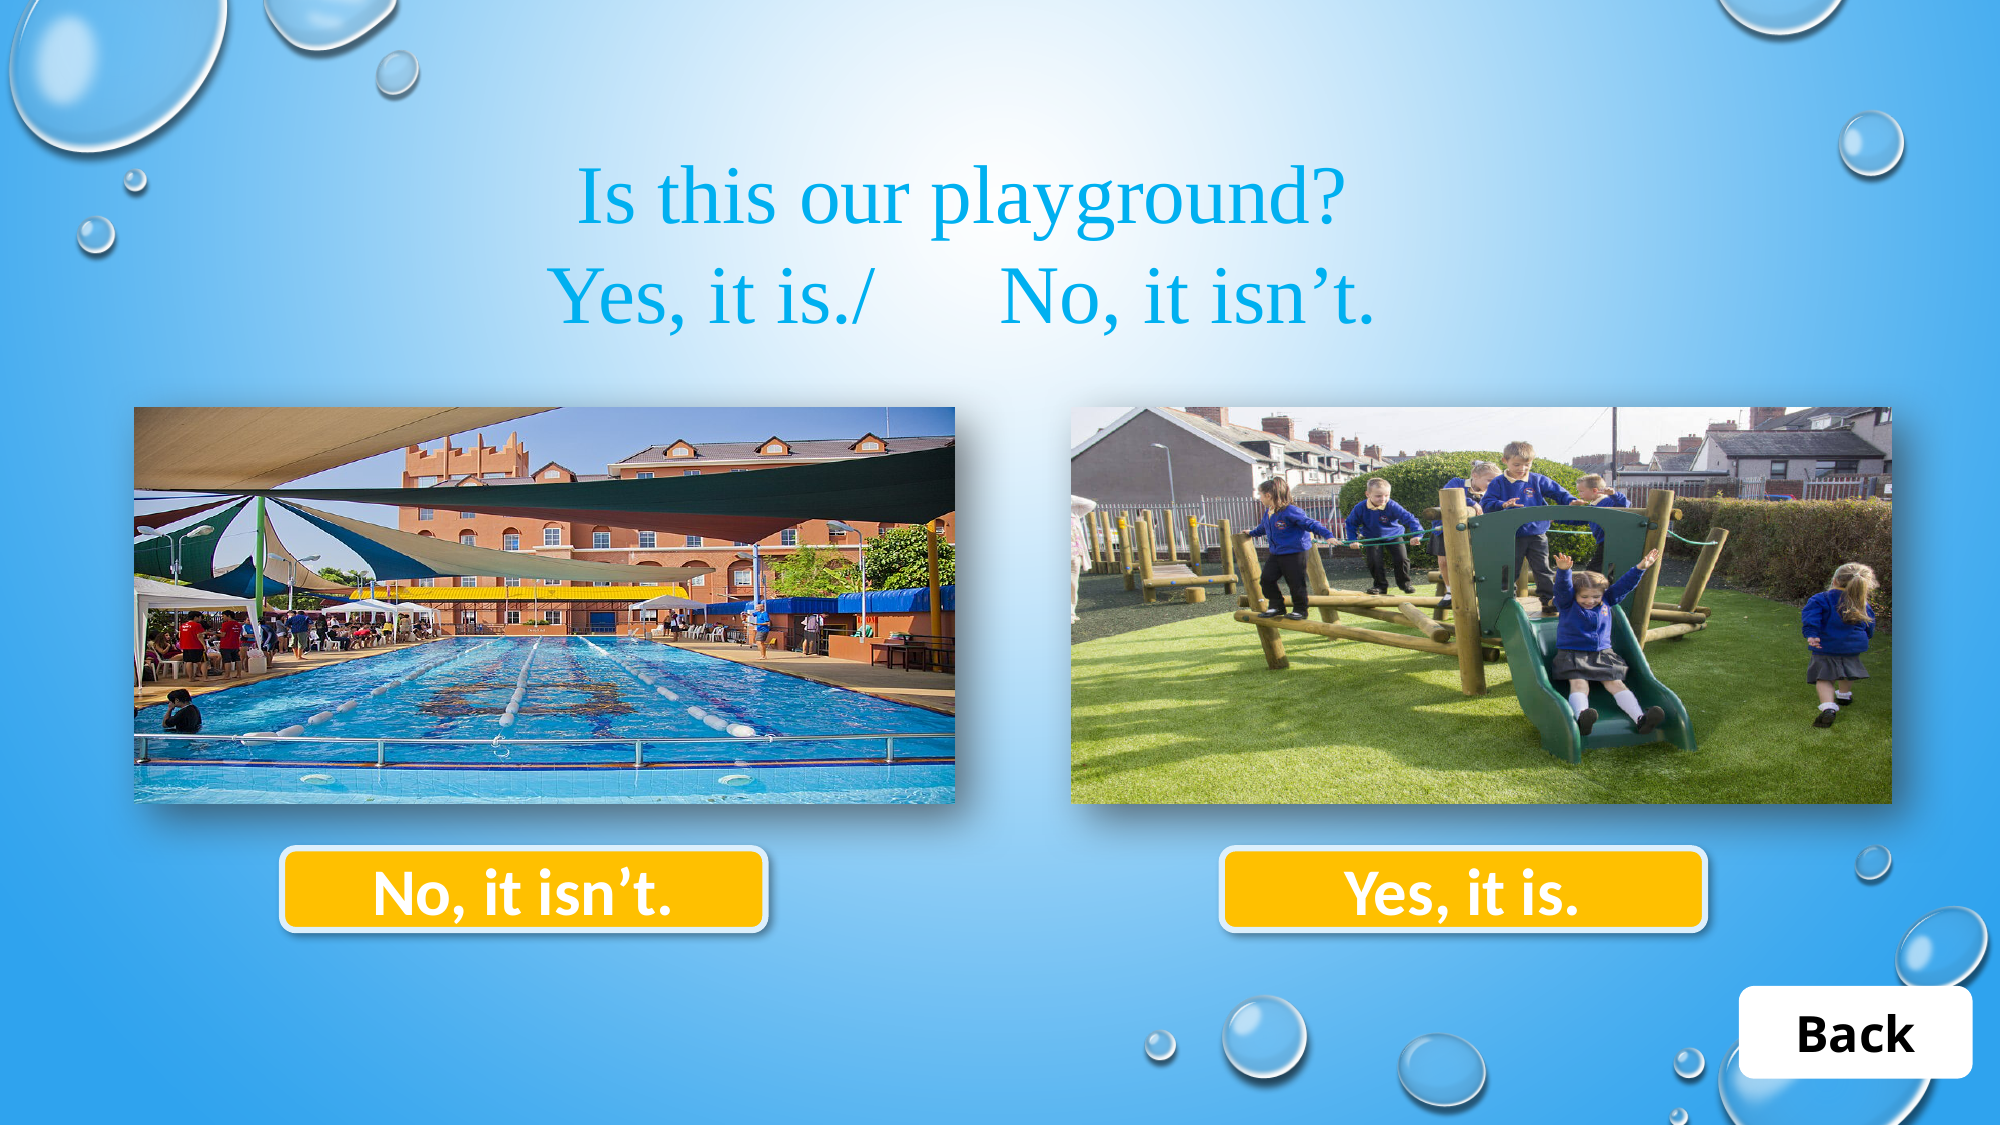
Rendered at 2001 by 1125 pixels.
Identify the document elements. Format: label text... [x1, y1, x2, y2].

text_box No, it isn’t. [282, 848, 766, 931]
picture [0, 0, 2000, 1125]
text_box Yes, it is. [1221, 848, 1706, 931]
text_box Is this our playground? Yes, it is./ No, it isn’t. [397, 132, 1528, 348]
text_box Back [1737, 984, 1974, 1080]
